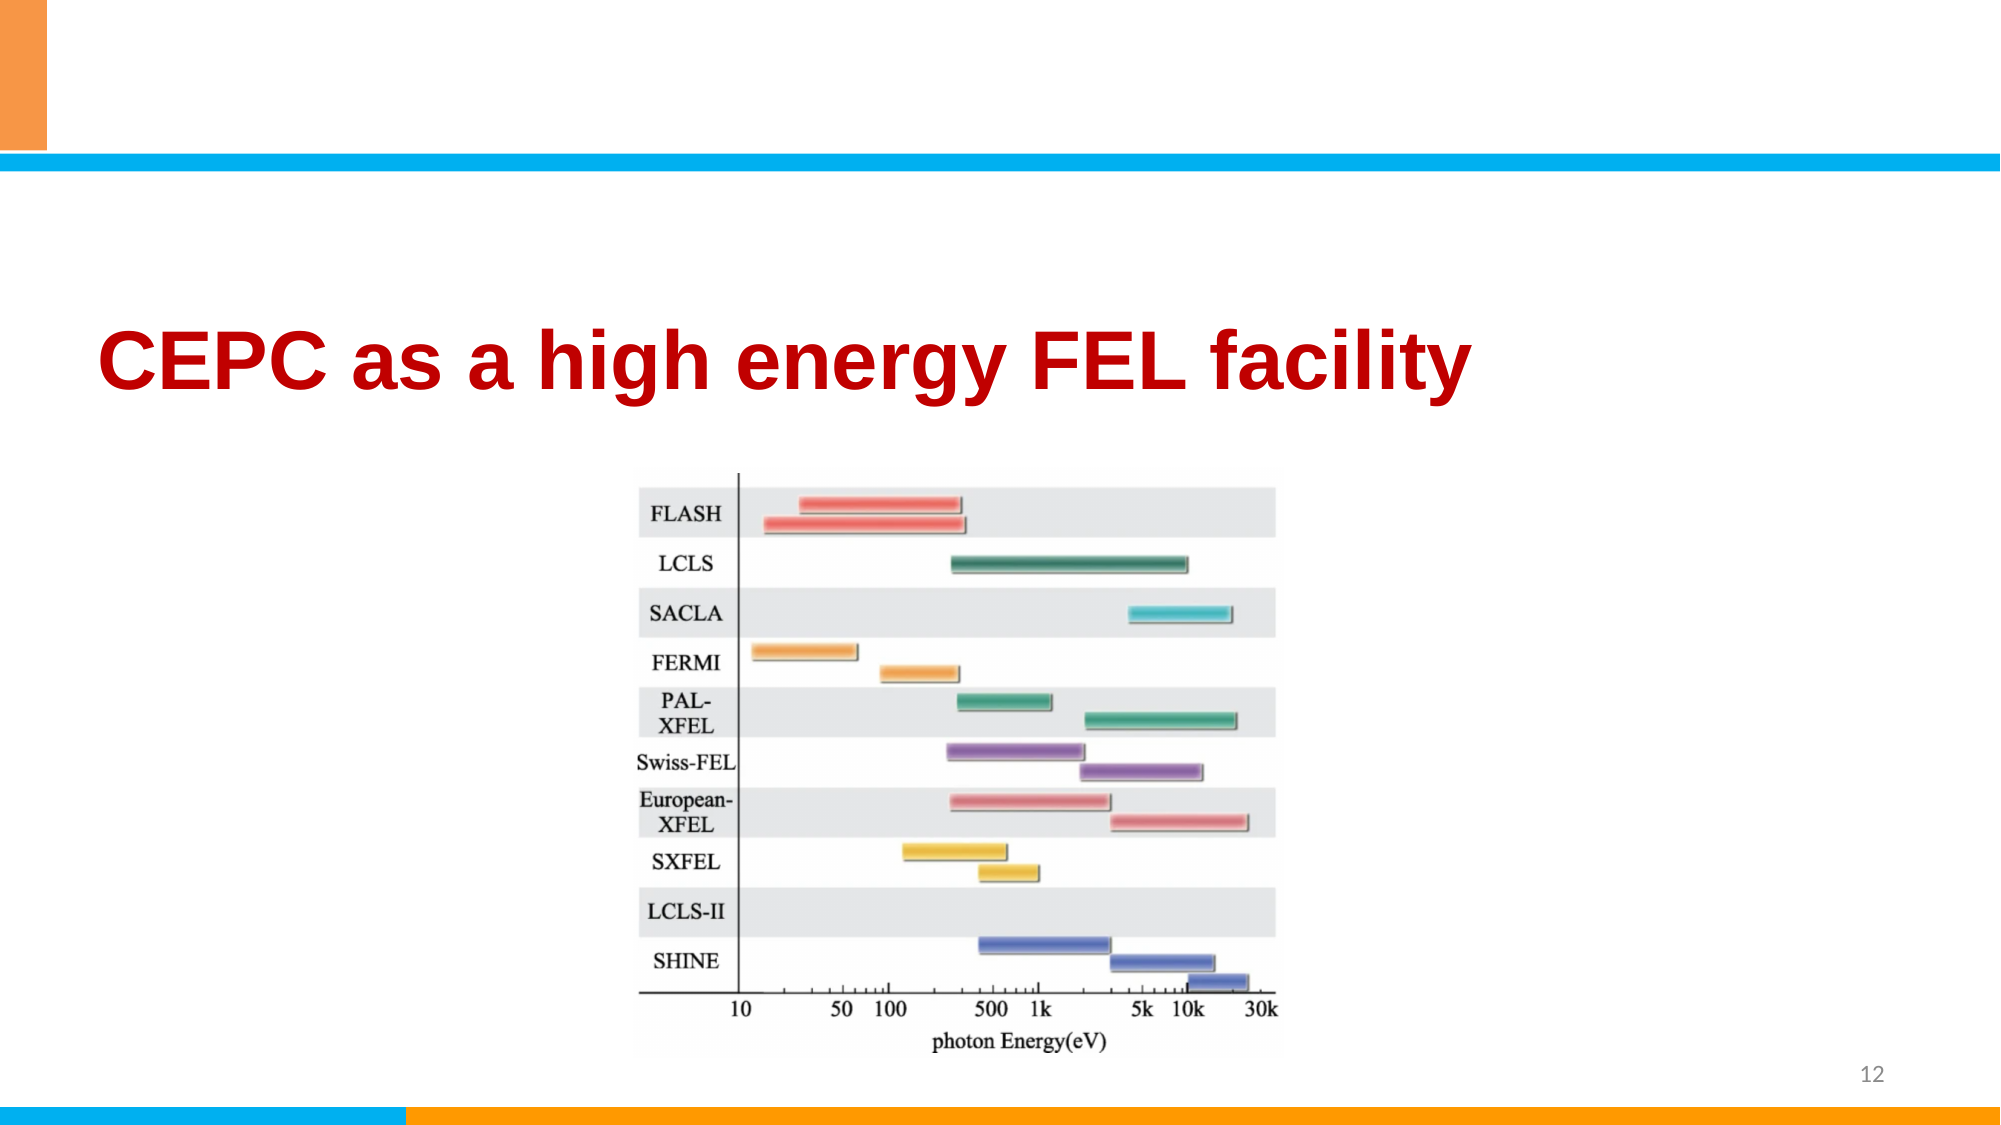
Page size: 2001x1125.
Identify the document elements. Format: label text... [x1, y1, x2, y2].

slide_number 12 [1433, 1042, 1900, 1103]
picture [633, 467, 1284, 1058]
text_box CEPC as a high energy FEL facility [82, 302, 1544, 423]
